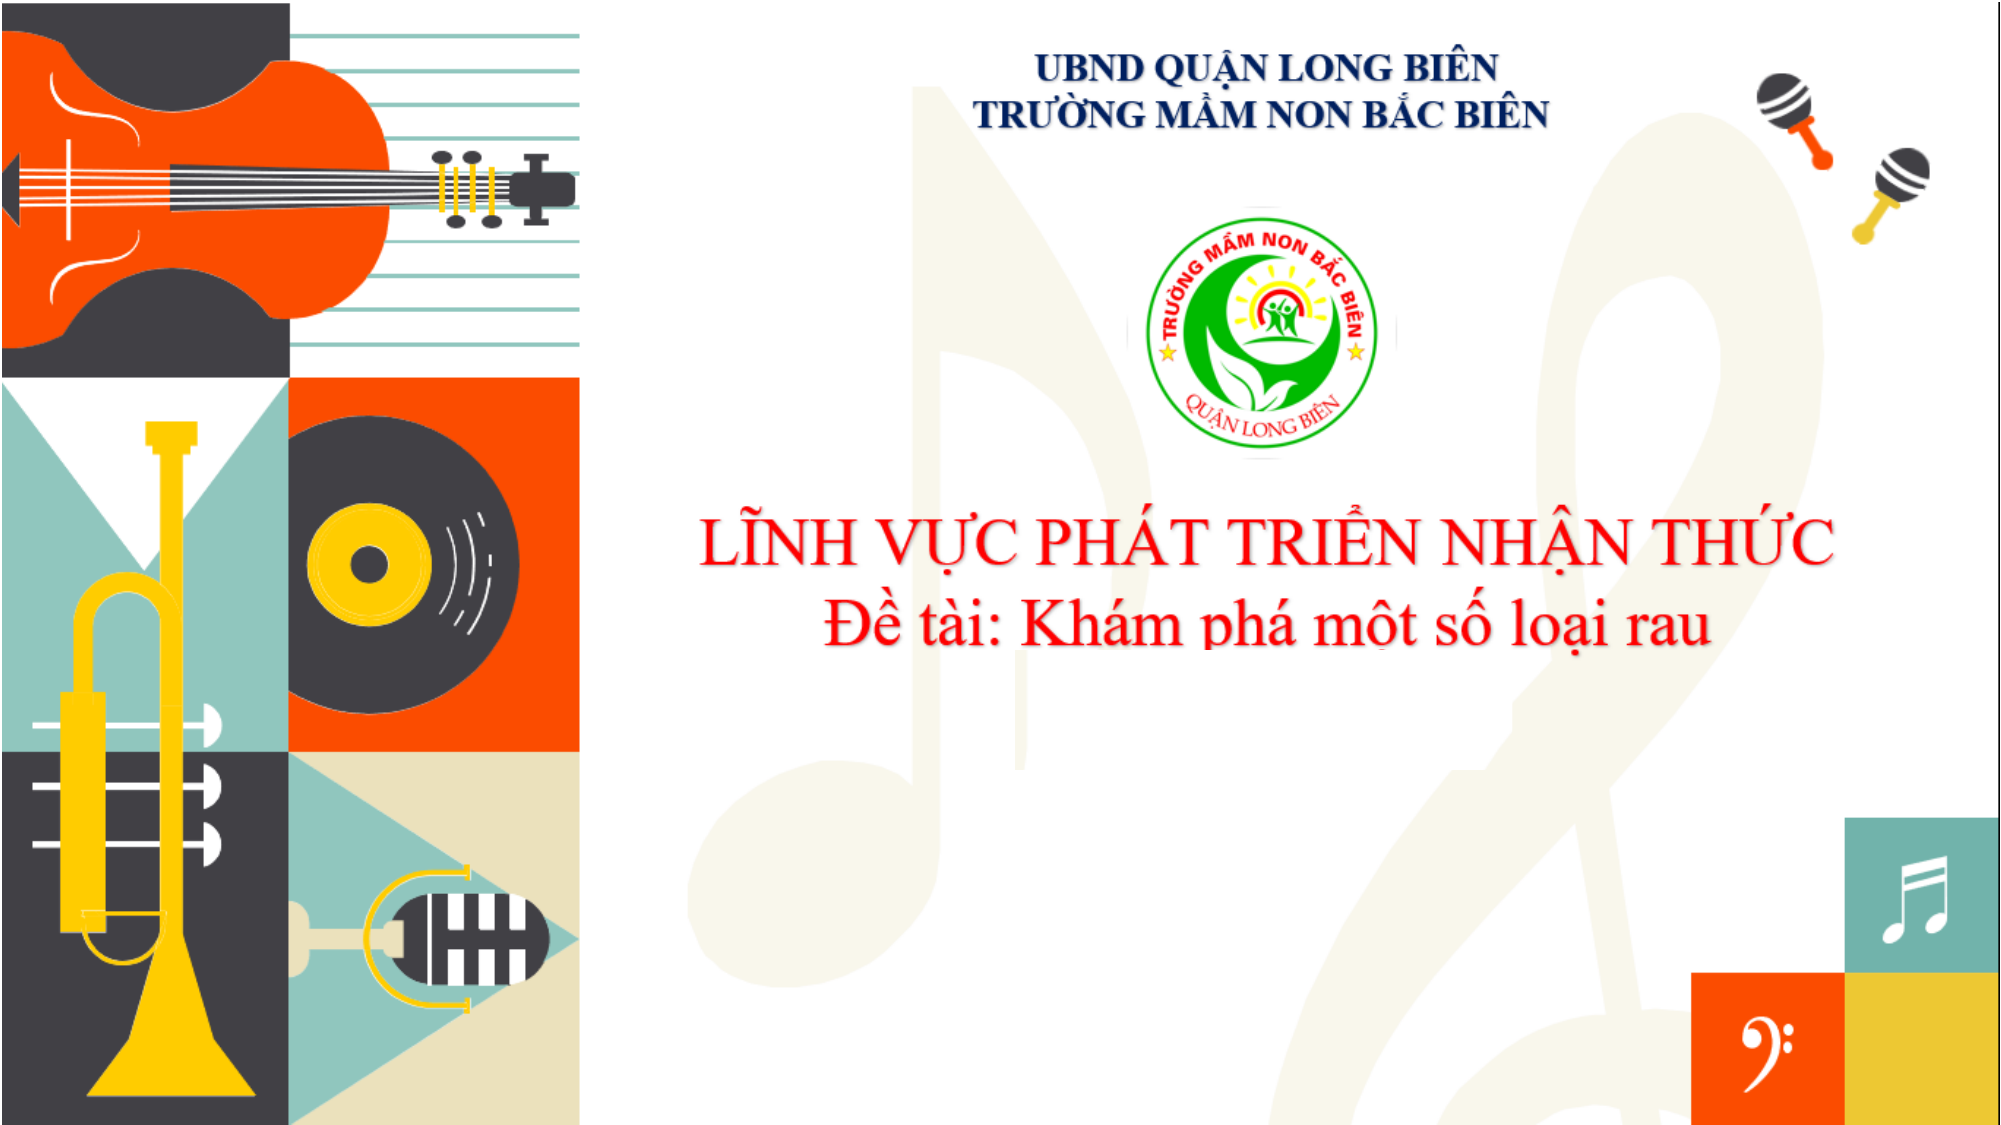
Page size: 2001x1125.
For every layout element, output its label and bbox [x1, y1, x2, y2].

text_box [2, 1, 2000, 1125]
